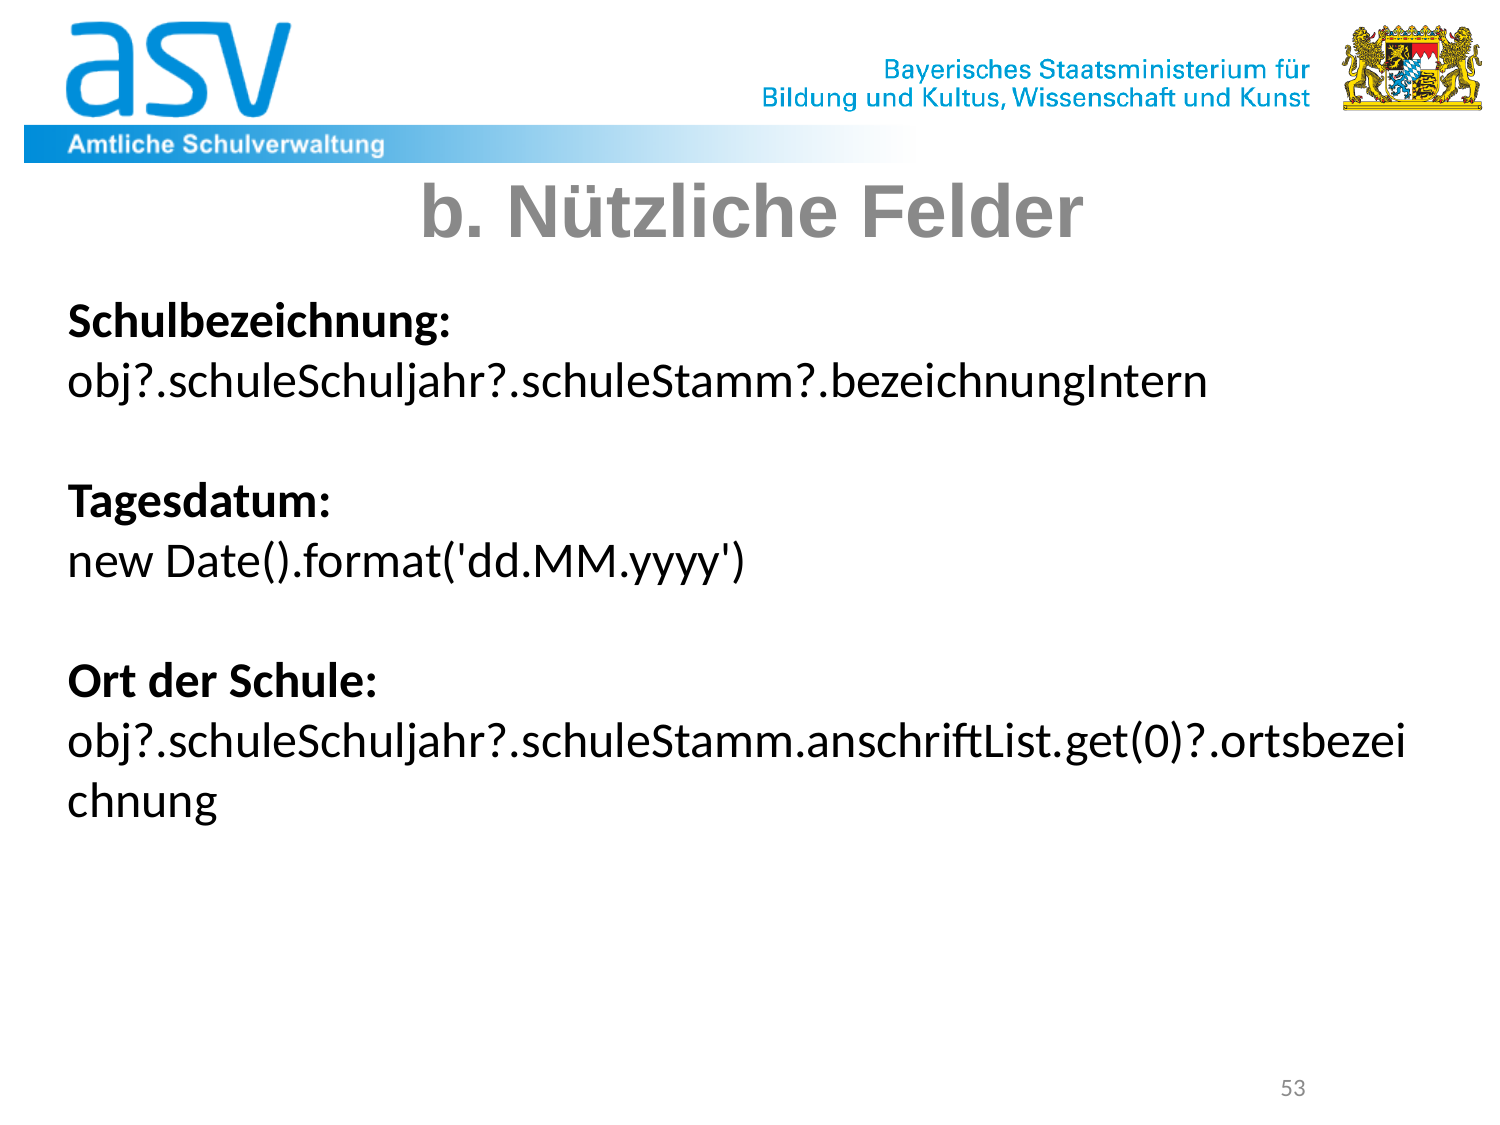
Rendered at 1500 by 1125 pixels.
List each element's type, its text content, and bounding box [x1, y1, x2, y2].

slide_number 53 [1157, 1070, 1321, 1103]
title b. Nützliche Felder [29, 148, 1476, 267]
text_box Schulbezeichnung: obj?.schuleSchuljahr?.schuleStamm?.bezeichnungIntern Tagesdatum: new Date().format('dd.MM.yyyy') Ort der Schule: obj?.schuleSchuljahr?.schuleStamm.anschriftList.get(0)?.ortsbezeichnung [53, 280, 1436, 895]
picture [24, 0, 1500, 148]
picture [24, 127, 30, 163]
